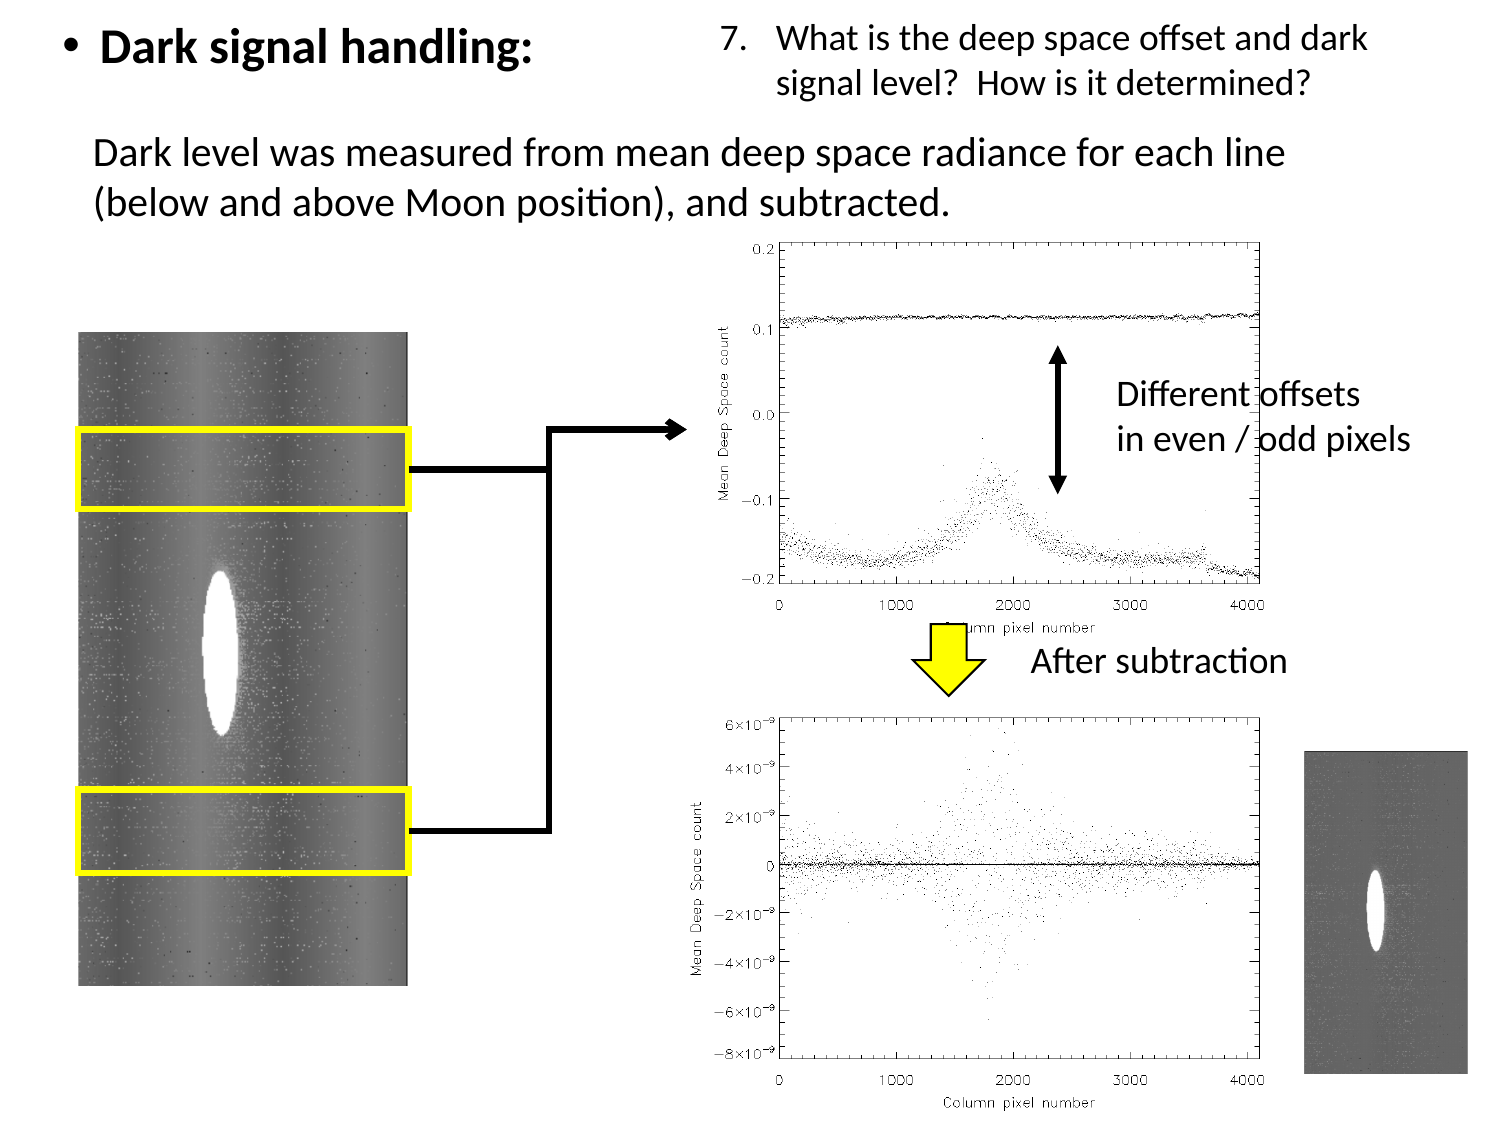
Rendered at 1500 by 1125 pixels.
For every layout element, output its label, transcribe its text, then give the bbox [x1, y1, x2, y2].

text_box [408, 429, 687, 832]
text_box What is the deep space offset and dark signal level? How is it determined? [704, 5, 1455, 111]
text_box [78, 332, 409, 986]
text_box Dark level was measured from mean deep space radiance for each line (below and above Moon position), and subtracted. [78, 116, 1468, 232]
picture [686, 685, 1468, 1125]
picture [686, 209, 1305, 650]
text_box [910, 650, 948, 685]
text_box Different offsets in even / odd pixels [1305, 361, 1468, 467]
text_box Dark signal handling: [47, 13, 704, 99]
text_box After subtraction [948, 628, 1371, 689]
